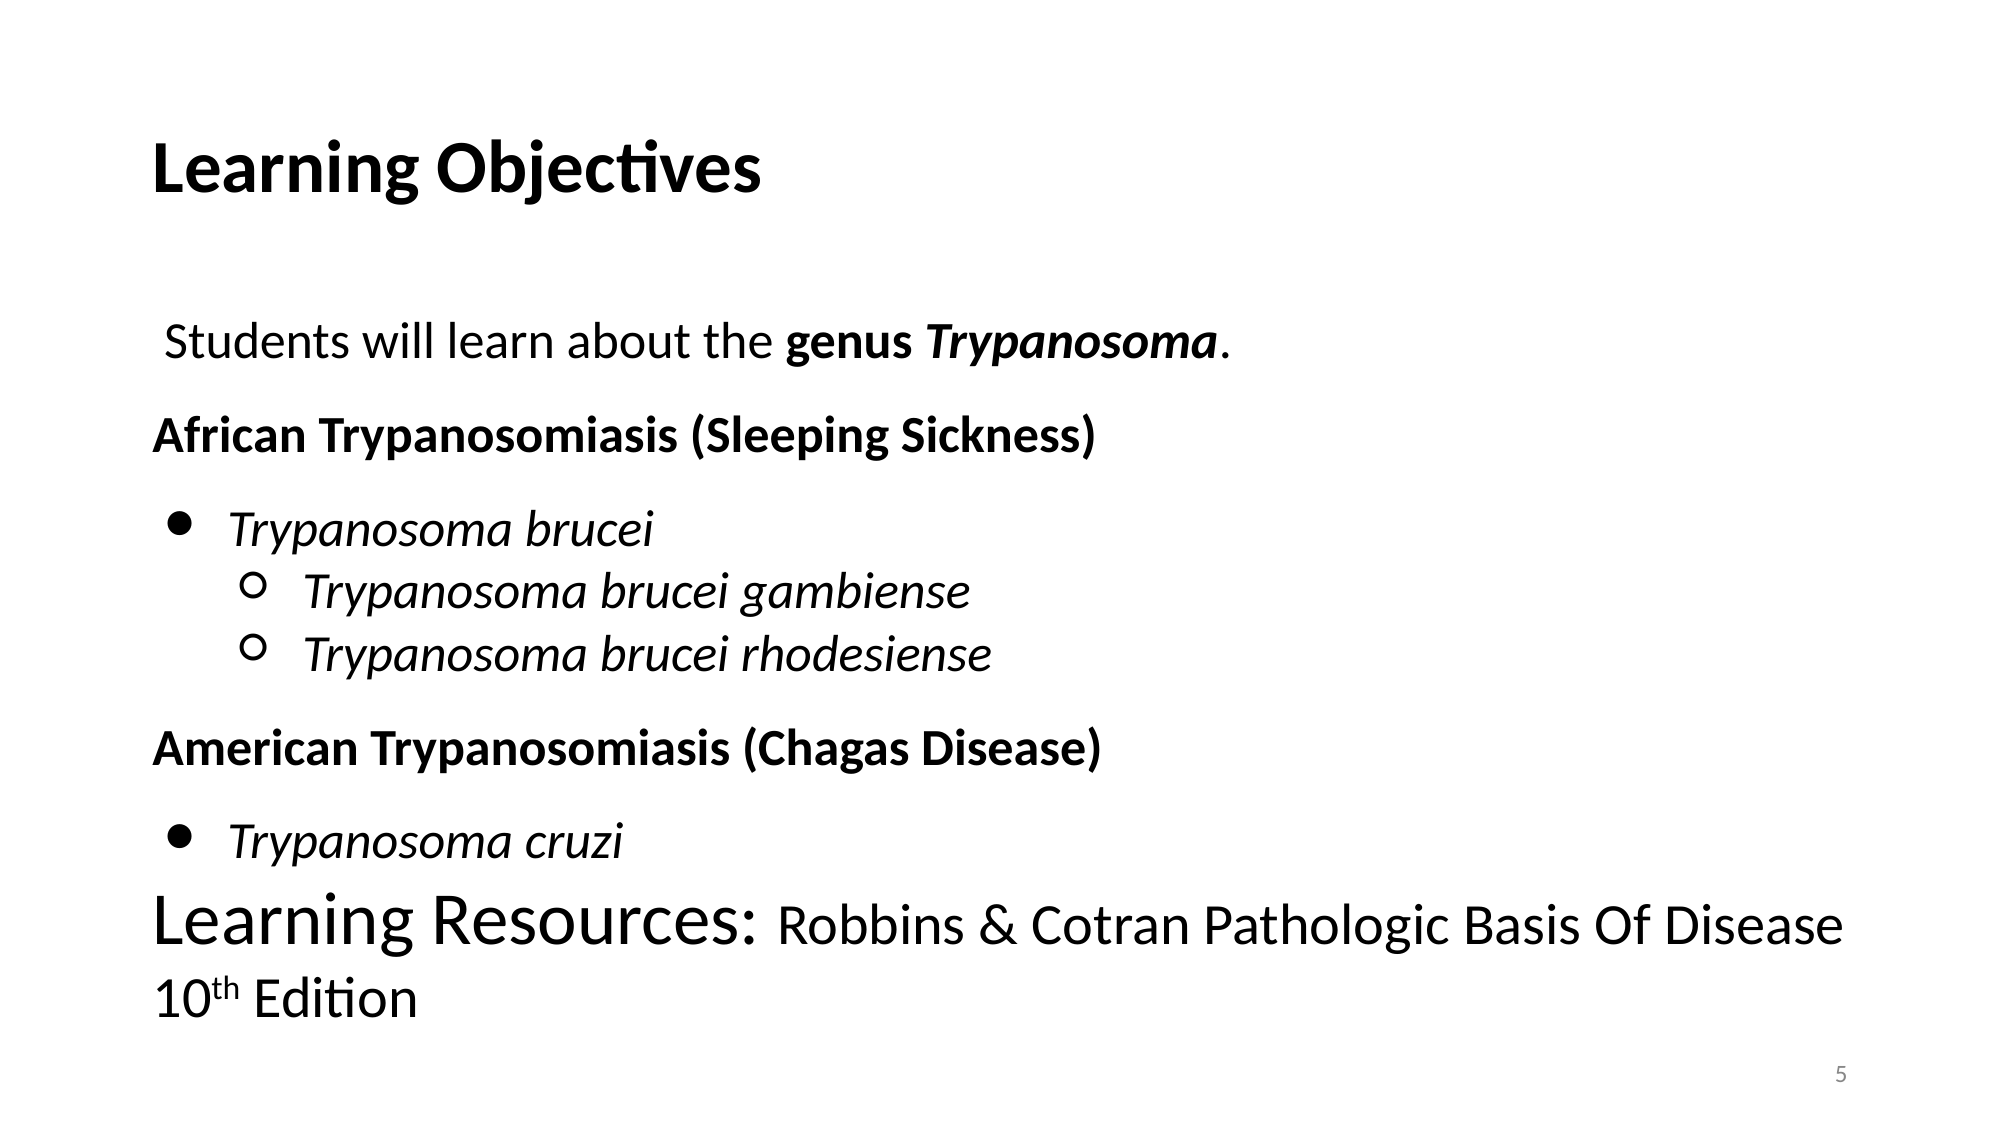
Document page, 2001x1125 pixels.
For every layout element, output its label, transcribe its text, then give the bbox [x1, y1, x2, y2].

title Learning Objectives [137, 59, 1863, 278]
list Students will learn about the genus Trypanosoma. African Trypanosomiasis (Sleeping Sickness) Trypanosoma brucei Trypanosoma brucei gambiense Trypanosoma brucei rhodesiense American Trypanosomiasis (Chagas Disease) Trypanosoma cruzi [137, 299, 1958, 881]
text_box Learning Resources: Robbins & Cotran Pathologic Basis Of Disease 10th Edition [137, 861, 1863, 1037]
slide_number ‹#› [1412, 1042, 1863, 1103]
